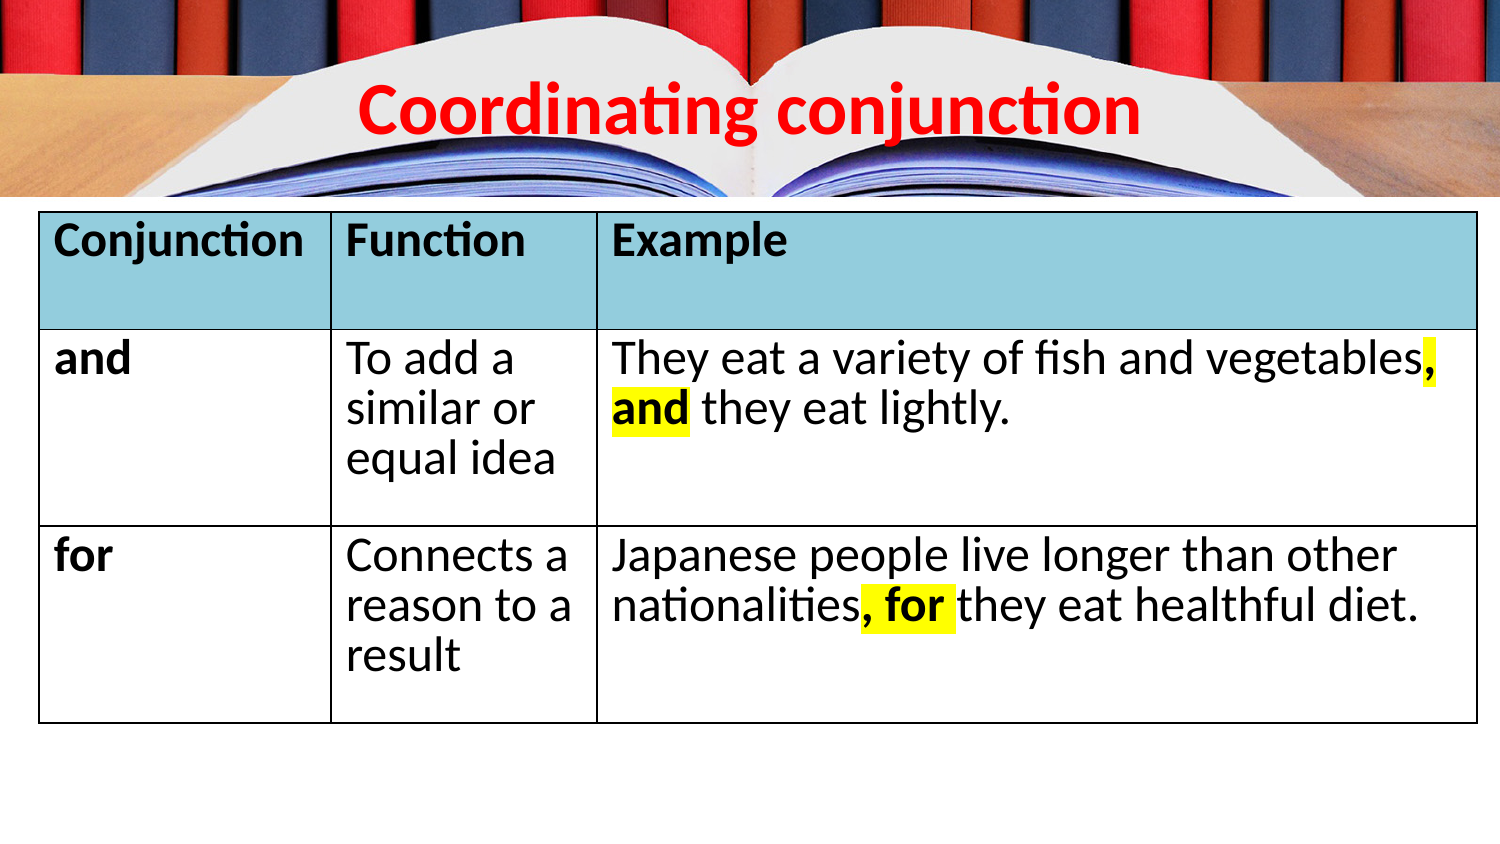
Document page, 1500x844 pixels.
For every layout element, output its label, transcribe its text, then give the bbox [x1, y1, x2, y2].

table_header Function [332, 213, 596, 329]
picture [0, 0, 1500, 844]
table_cell for [40, 527, 330, 722]
table_cell They eat a variety of fish and vegetables, and they eat lightly. [598, 330, 1476, 525]
table_header Conjunction [40, 213, 330, 329]
table_header Example [598, 213, 1476, 329]
table_cell and [40, 330, 330, 525]
table_cell Japanese people live longer than other nationalities, for they eat healthful diet. [598, 527, 1476, 722]
table_cell Connects a reason to a result [332, 527, 596, 722]
table_cell To add a similar or equal idea [332, 330, 596, 525]
title Coordinating conjunction [73, 41, 1429, 167]
